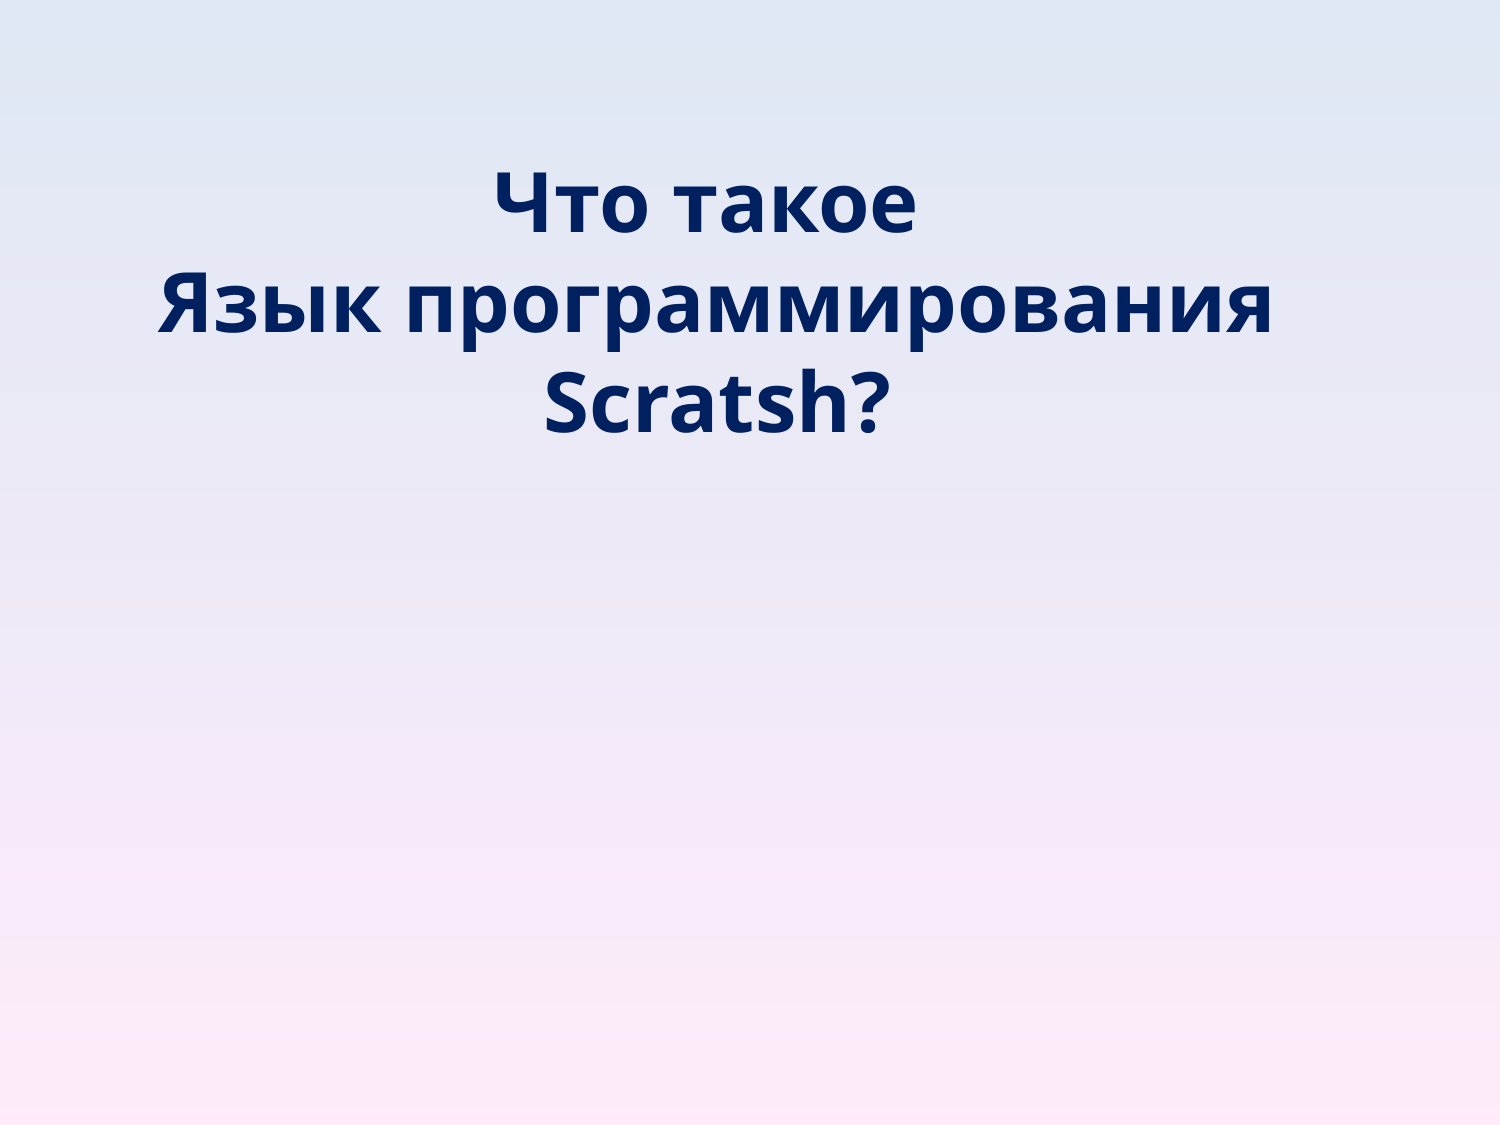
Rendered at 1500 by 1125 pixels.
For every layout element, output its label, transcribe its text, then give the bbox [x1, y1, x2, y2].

title Что такое Язык программирования Scratsh? [35, 93, 1400, 504]
